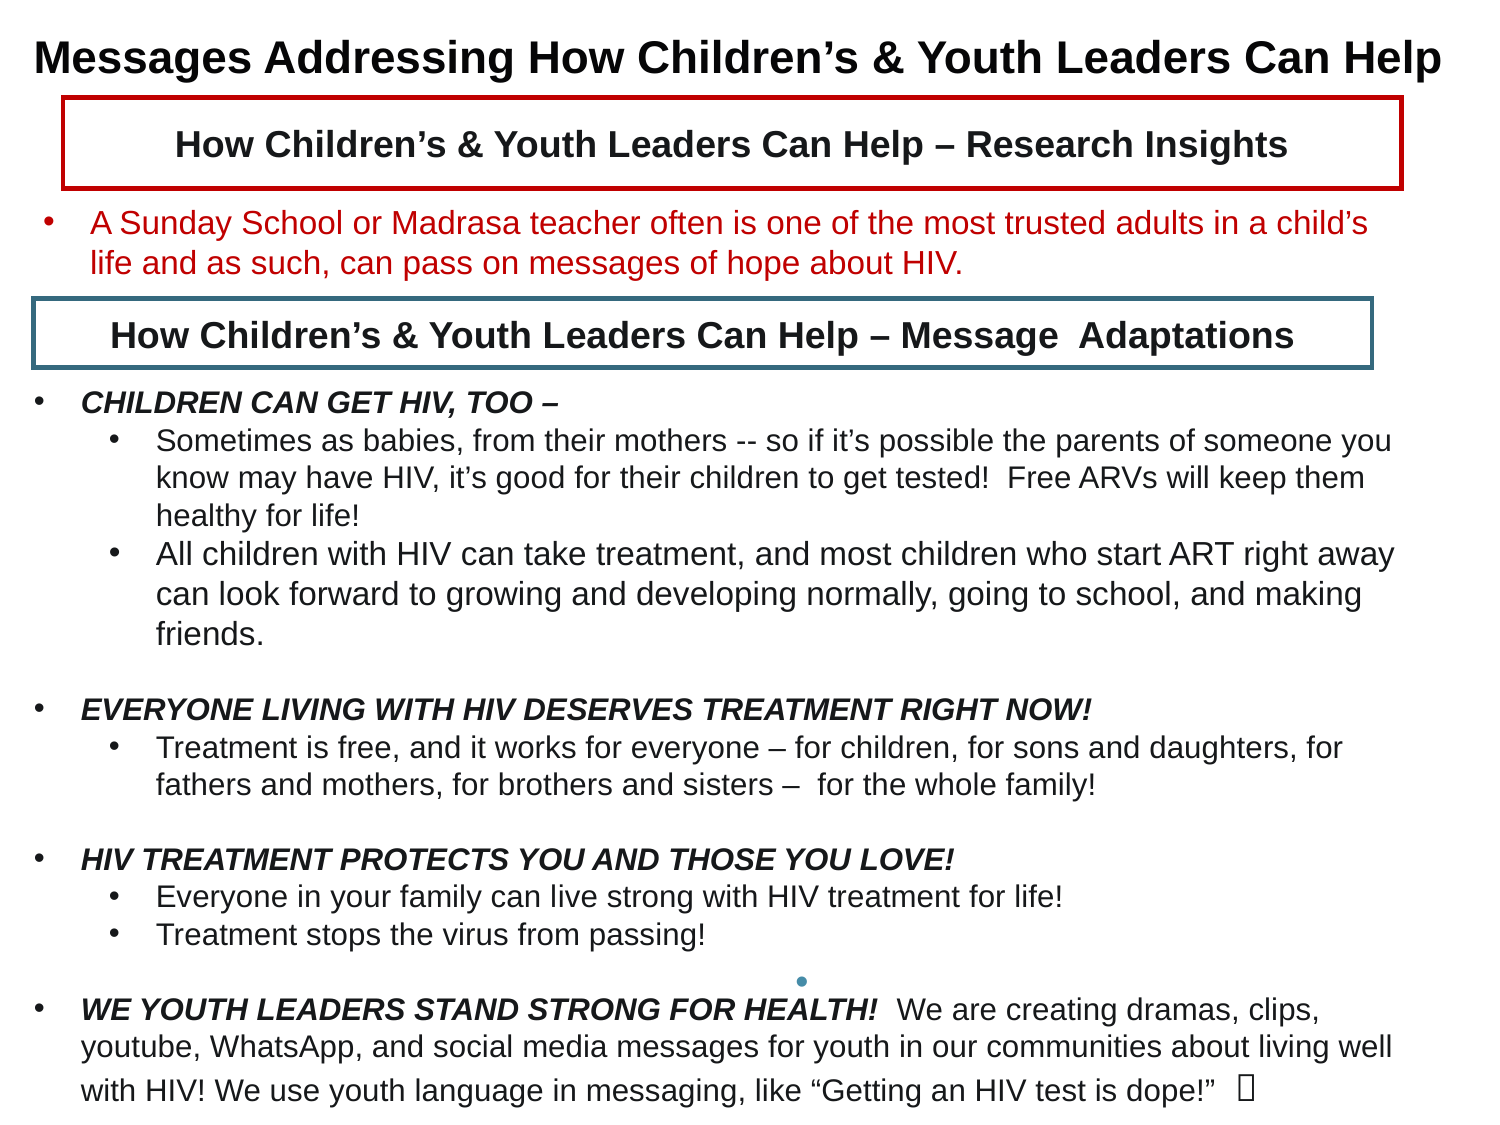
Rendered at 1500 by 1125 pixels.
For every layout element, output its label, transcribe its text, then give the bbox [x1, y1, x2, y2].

text_box CHILDREN CAN GET HIV, TOO – Sometimes as babies, from their mothers -- so if it’s possible the parents of someone you know may have HIV, it’s good for their children to get tested! Free ARVs will keep them healthy for life! All children with HIV can take treatment, and most children who start ART right away can look forward to growing and developing normally, going to school, and making friends. EVERYONE LIVING WITH HIV DESERVES TREATMENT RIGHT NOW! Treatment is free, and it works for everyone – for children, for sons and daughters, for fathers and mothers, for brothers and sisters – for the whole family! HIV TREATMENT PROTECTS YOU AND THOSE YOU LOVE! Everyone in your family can live strong with HIV treatment for life! Treatment stops the virus from passing! WE YOUTH LEADERS STAND STRONG FOR HEALTH! We are creating dramas, clips, youtube, WhatsApp, and social media messages for youth in our communities about living well with HIV! We use youth language in messaging, like “Getting an HIV test is dope!”  [19, 375, 1446, 1117]
text_box A Sunday School or Madrasa teacher often is one of the most trusted adults in a child’s life and as such, can pass on messages of hope about HIV. [28, 193, 1402, 289]
list Messages Addressing How Children’s & Youth Leaders Can Help [33, 34, 1455, 85]
text_box [780, 231, 1472, 1012]
text_box How Children’s & Youth Leaders Can Help – Message Adaptations [33, 298, 780, 368]
text_box How Children’s & Youth Leaders Can Help – Research Insights [62, 96, 1402, 189]
